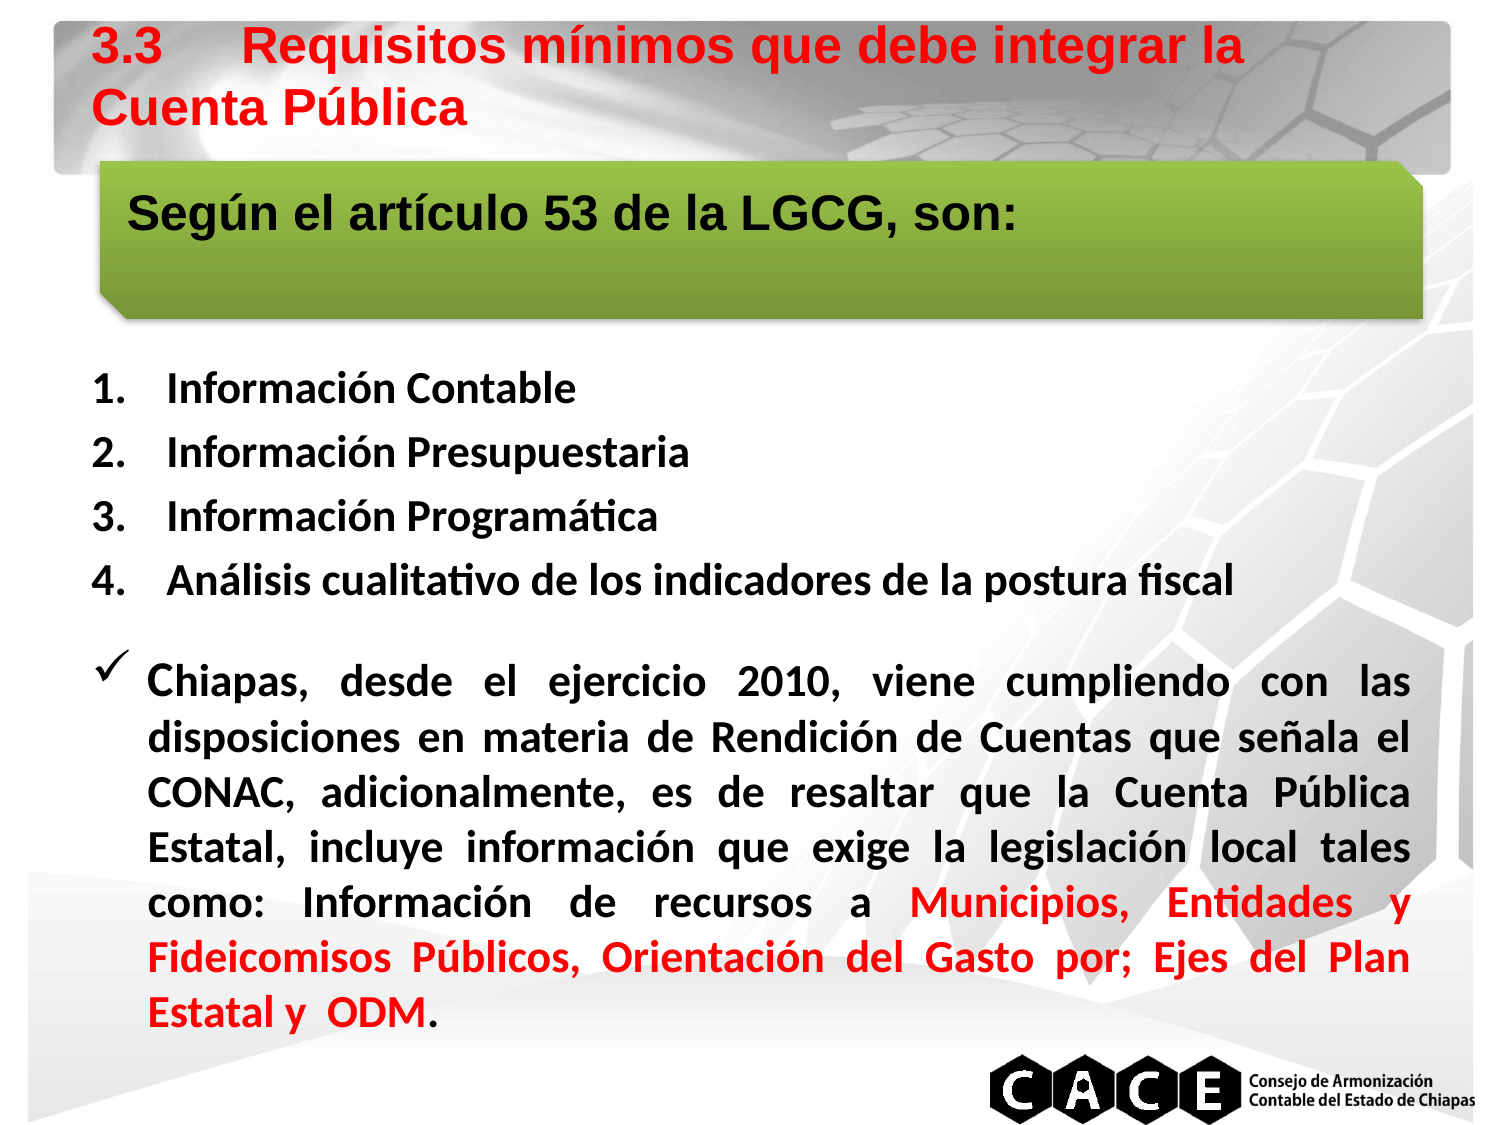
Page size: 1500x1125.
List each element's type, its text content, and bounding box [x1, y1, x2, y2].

text_box [100, 160, 1424, 320]
text_box 3.3 Requisitos mínimos que debe integrar la Cuenta Pública [76, 3, 1424, 144]
list Información Contable Información Presupuestaria Información Programática Análisis cualitativo de los indicadores de la postura fiscal Chiapas, desde el ejercicio 2010, viene cumpliendo con las disposiciones en materia de Rendición de Cuentas que señala el CONAC, adicionalmente, es de resaltar que la Cuenta Pública Estatal, incluye información que exige la legislación local tales como: Información de recursos a Municipios, Entidades y Fideicomisos Públicos, Orientación del Gasto por; Ejes del Plan Estatal y ODM. [76, 349, 1427, 1045]
text_box Según el artículo 53 de la LGCG, son: [112, 172, 1412, 248]
